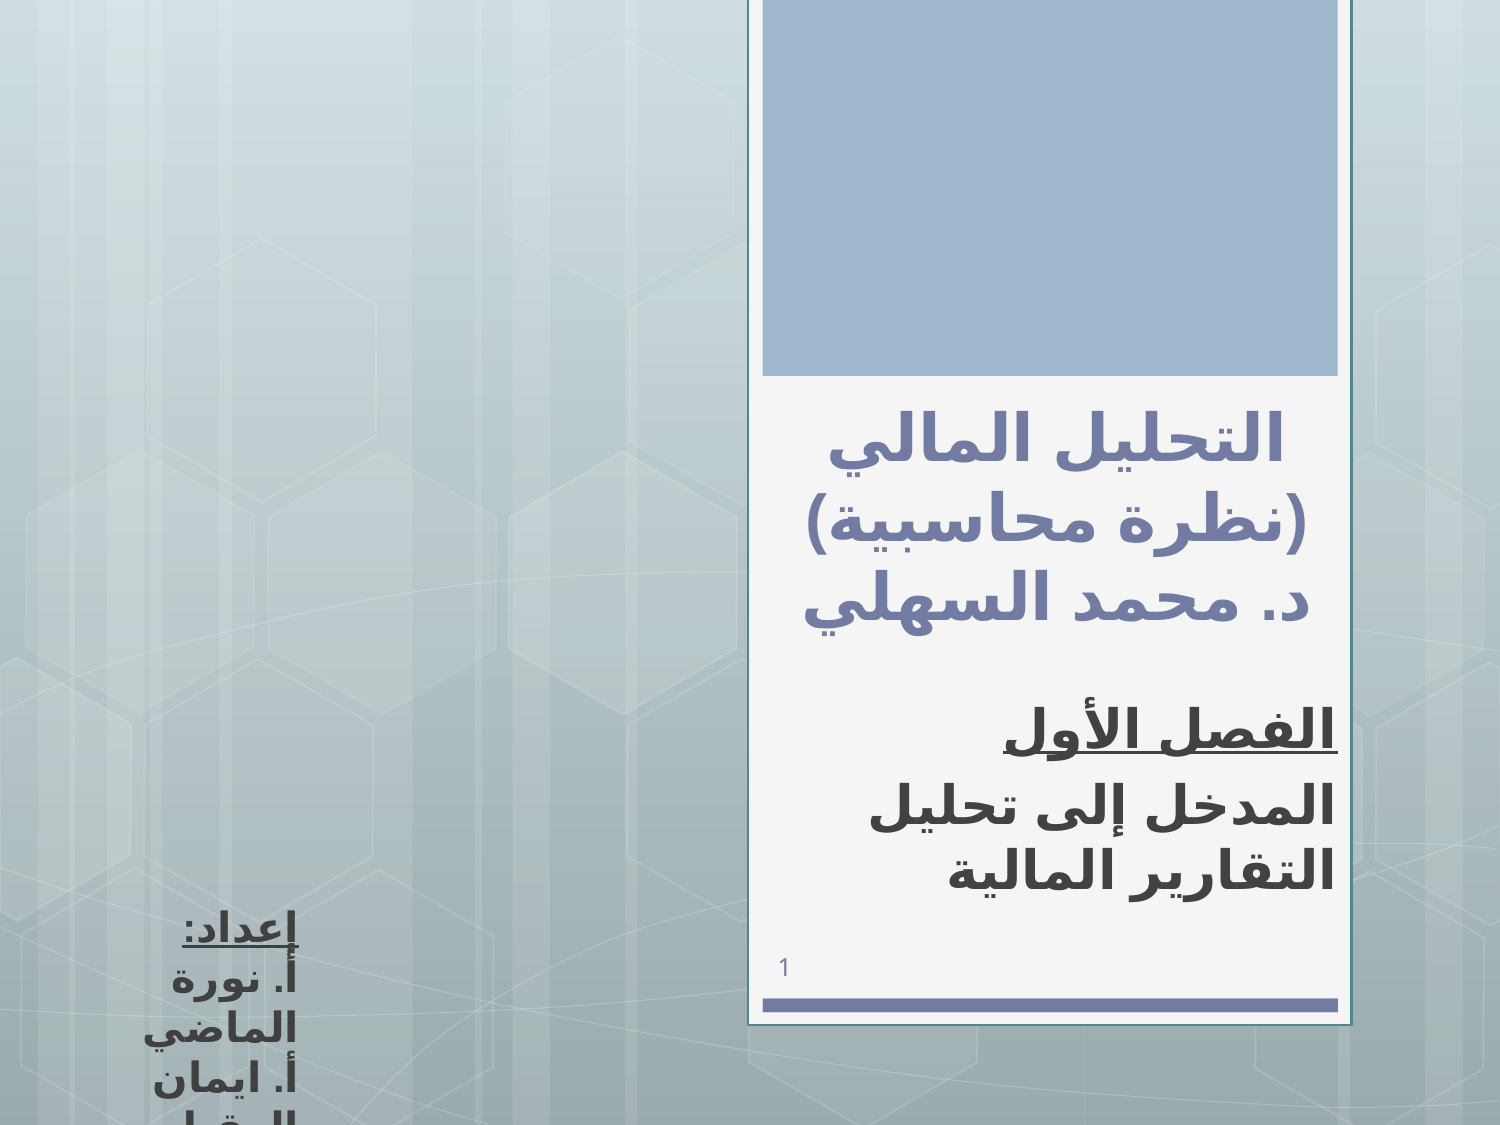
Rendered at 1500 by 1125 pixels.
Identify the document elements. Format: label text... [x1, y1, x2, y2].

slide_number 1 [762, 938, 869, 999]
title التحليل المالي (نظرة محاسبية) د. محمد السهلي [785, 385, 1329, 641]
subtitle الفصل الأول المدخل إلى تحليل التقارير المالية [750, 686, 1353, 894]
text_box إعداد: أ. نورة الماضي أ. ايمان العقيل [64, 893, 314, 1125]
